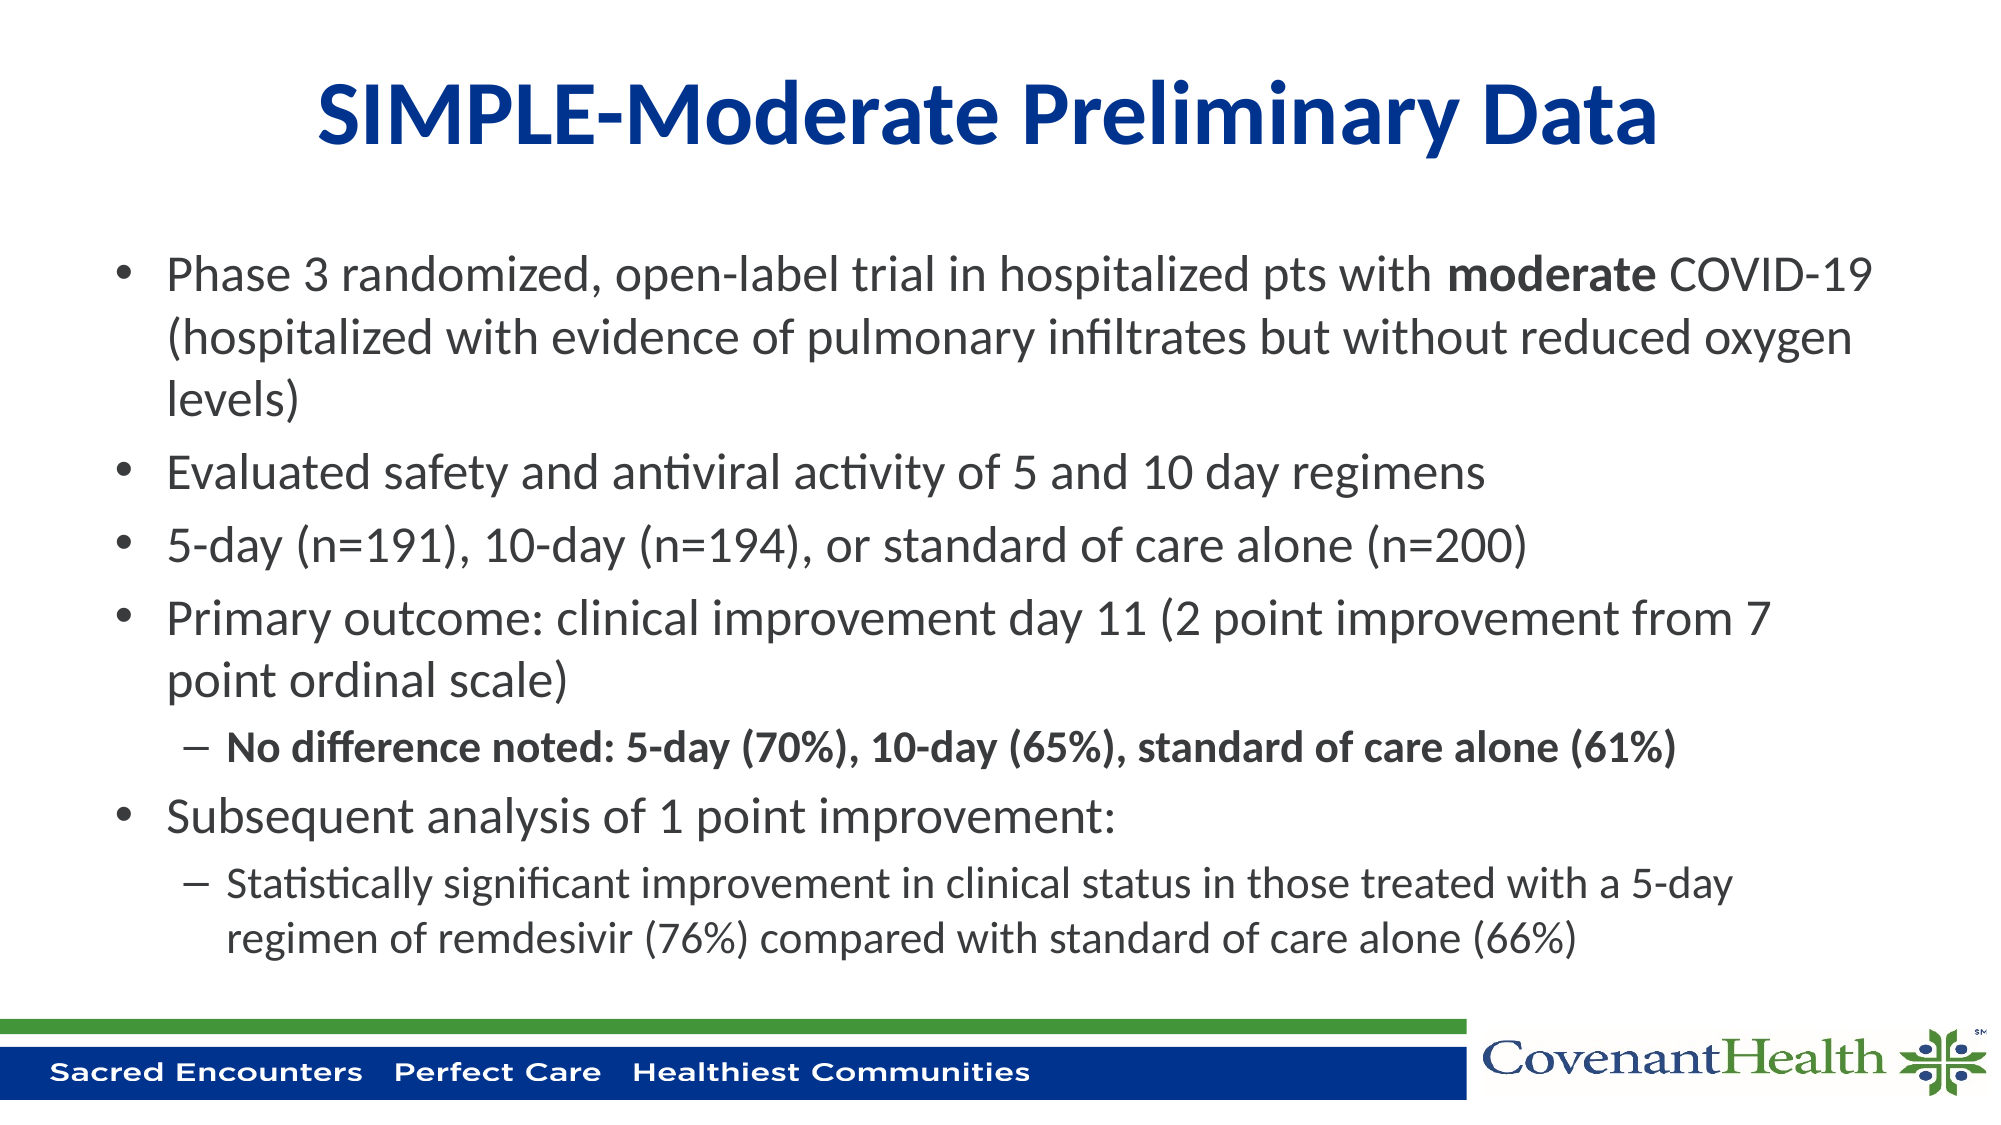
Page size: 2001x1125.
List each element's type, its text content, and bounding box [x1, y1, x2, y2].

picture [50, 1062, 1029, 1081]
title SIMPLE-Moderate Preliminary Data [99, 45, 1900, 232]
list Phase 3 randomized, open-label trial in hospitalized pts with moderate COVID-19 (hospitalized with evidence of pulmonary infiltrates but without reduced oxygen levels) Evaluated safety and antiviral activity of 5 and 10 day regimens 5-day (n=191), 10-day (n=194), or standard of care alone (n=200) Primary outcome: clinical improvement day 11 (2 point improvement from 7 point ordinal scale) No difference noted: 5-day (70%), 10-day (65%), standard of care alone (61%) Subsequent analysis of 1 point improvement: Statistically significant improvement in clinical status in those treated with a 5-day regimen of remdesivir (76%) compared with standard of care alone (66%) [99, 232, 1900, 975]
picture [1483, 1029, 1987, 1096]
